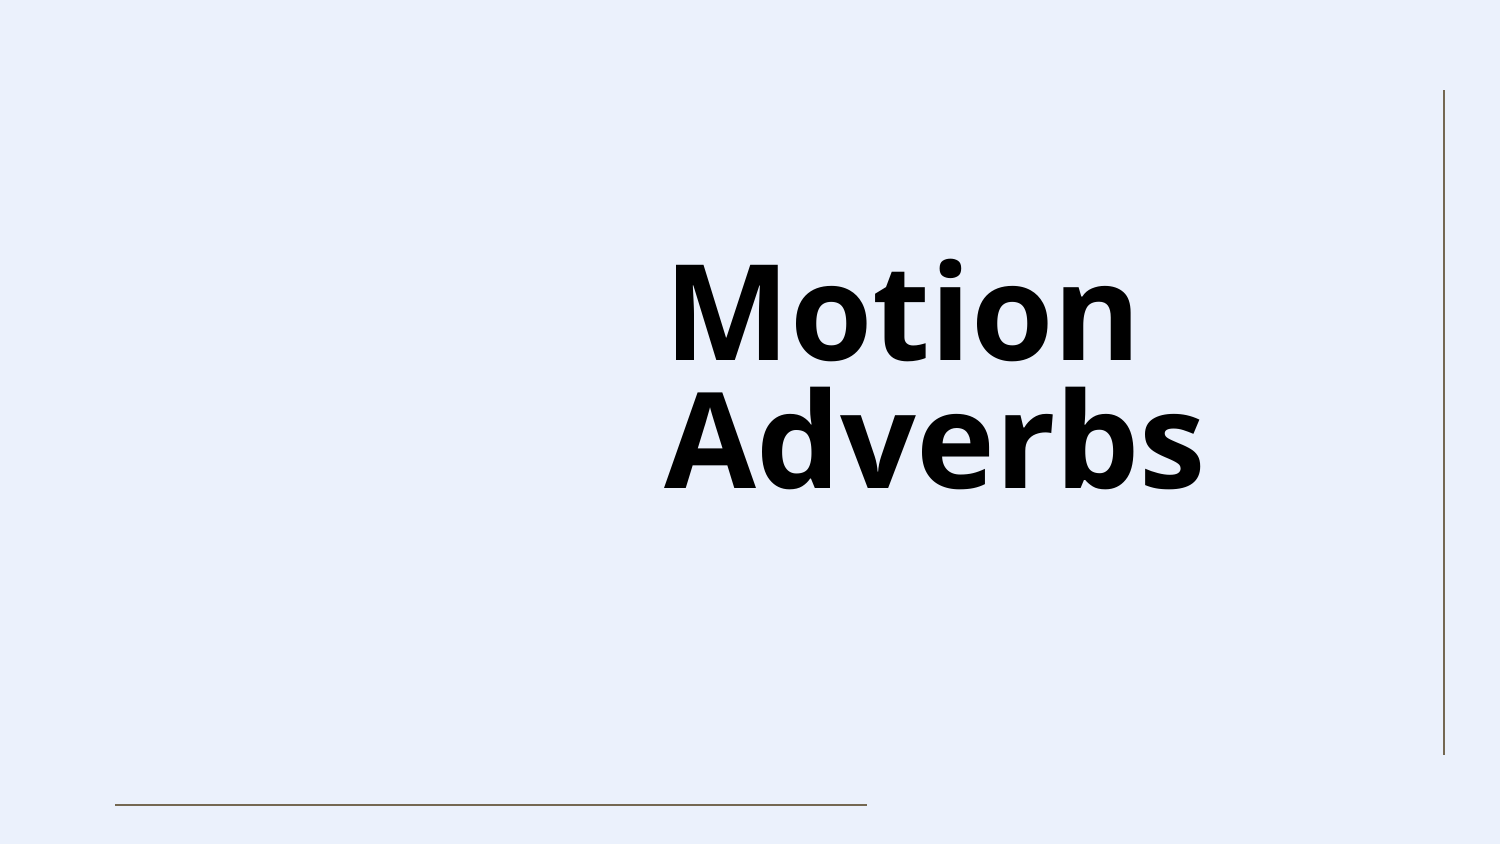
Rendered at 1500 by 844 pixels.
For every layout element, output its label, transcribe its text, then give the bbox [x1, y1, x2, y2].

title Motion Adverbs [649, 243, 1383, 601]
